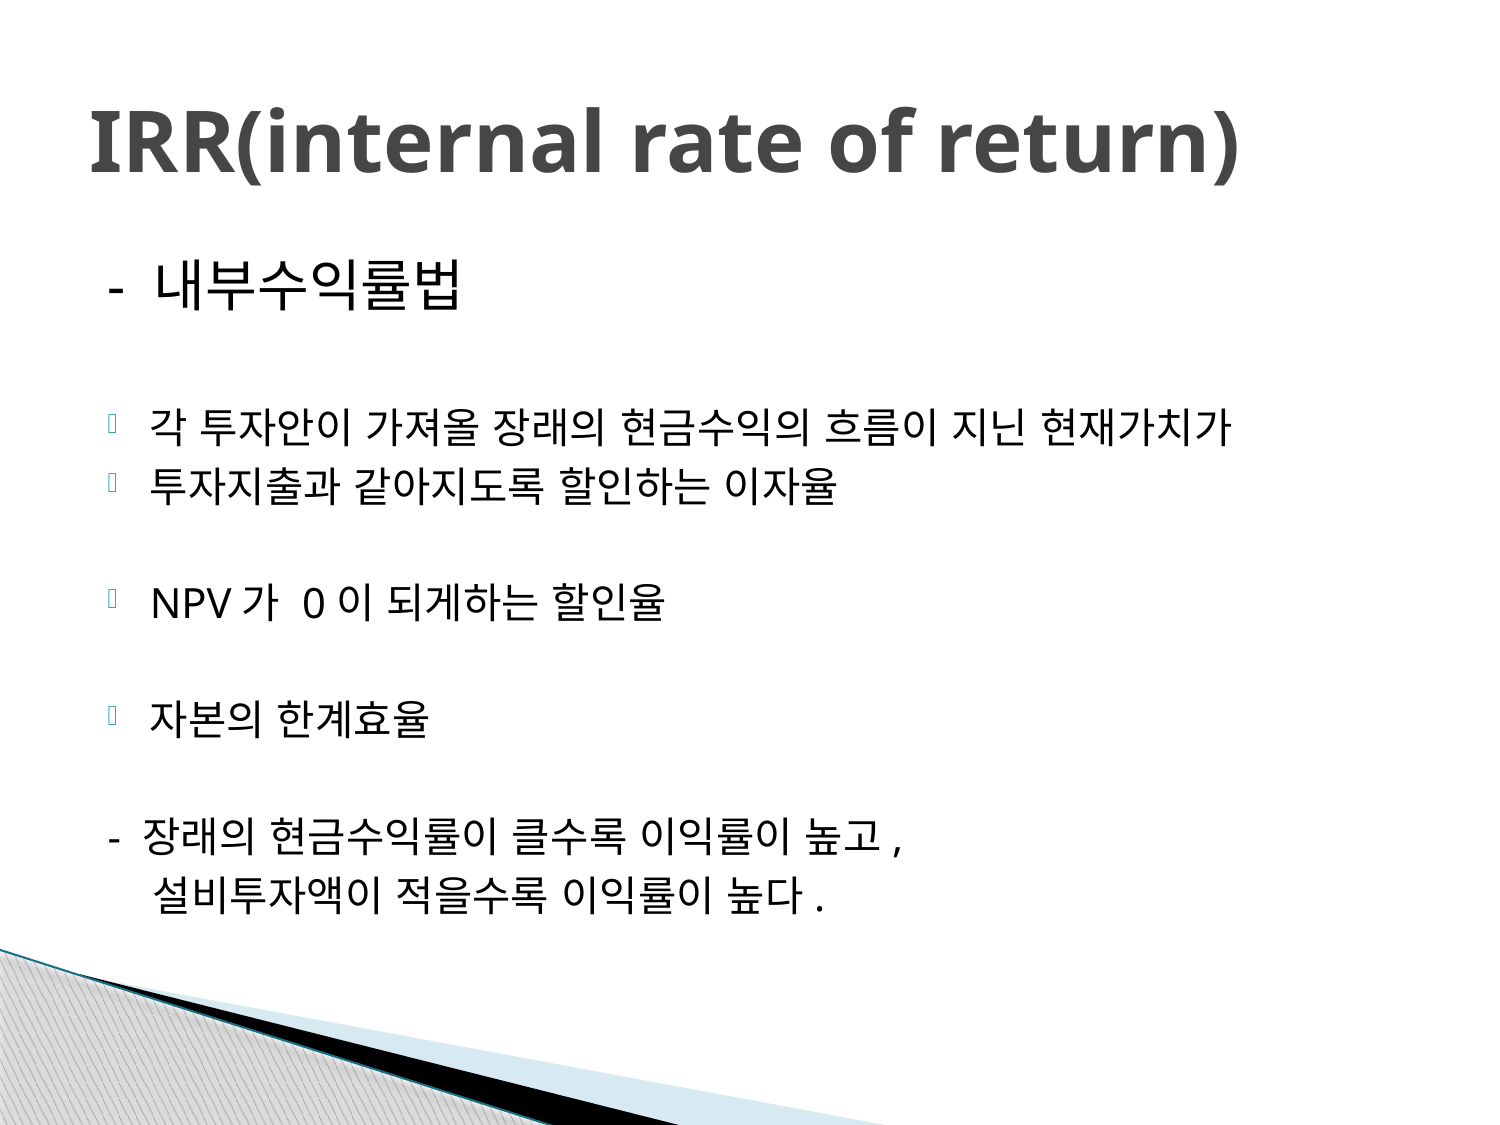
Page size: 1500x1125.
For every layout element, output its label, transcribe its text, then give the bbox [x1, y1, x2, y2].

title IRR(internal rate of return) [75, 45, 1425, 233]
list - 내부수익률법 각 투자안이 가져올 장래의 현금수익의 흐름이 지닌 현재가치가 투자지출과 같아지도록 할인하는 이자율 NPV가 0이 되게하는 할인율 자본의 한계효율 - 장래의 현금수익률이 클수록 이익률이 높고, 설비투자액이 적을수록 이익률이 높다. [75, 243, 1425, 986]
